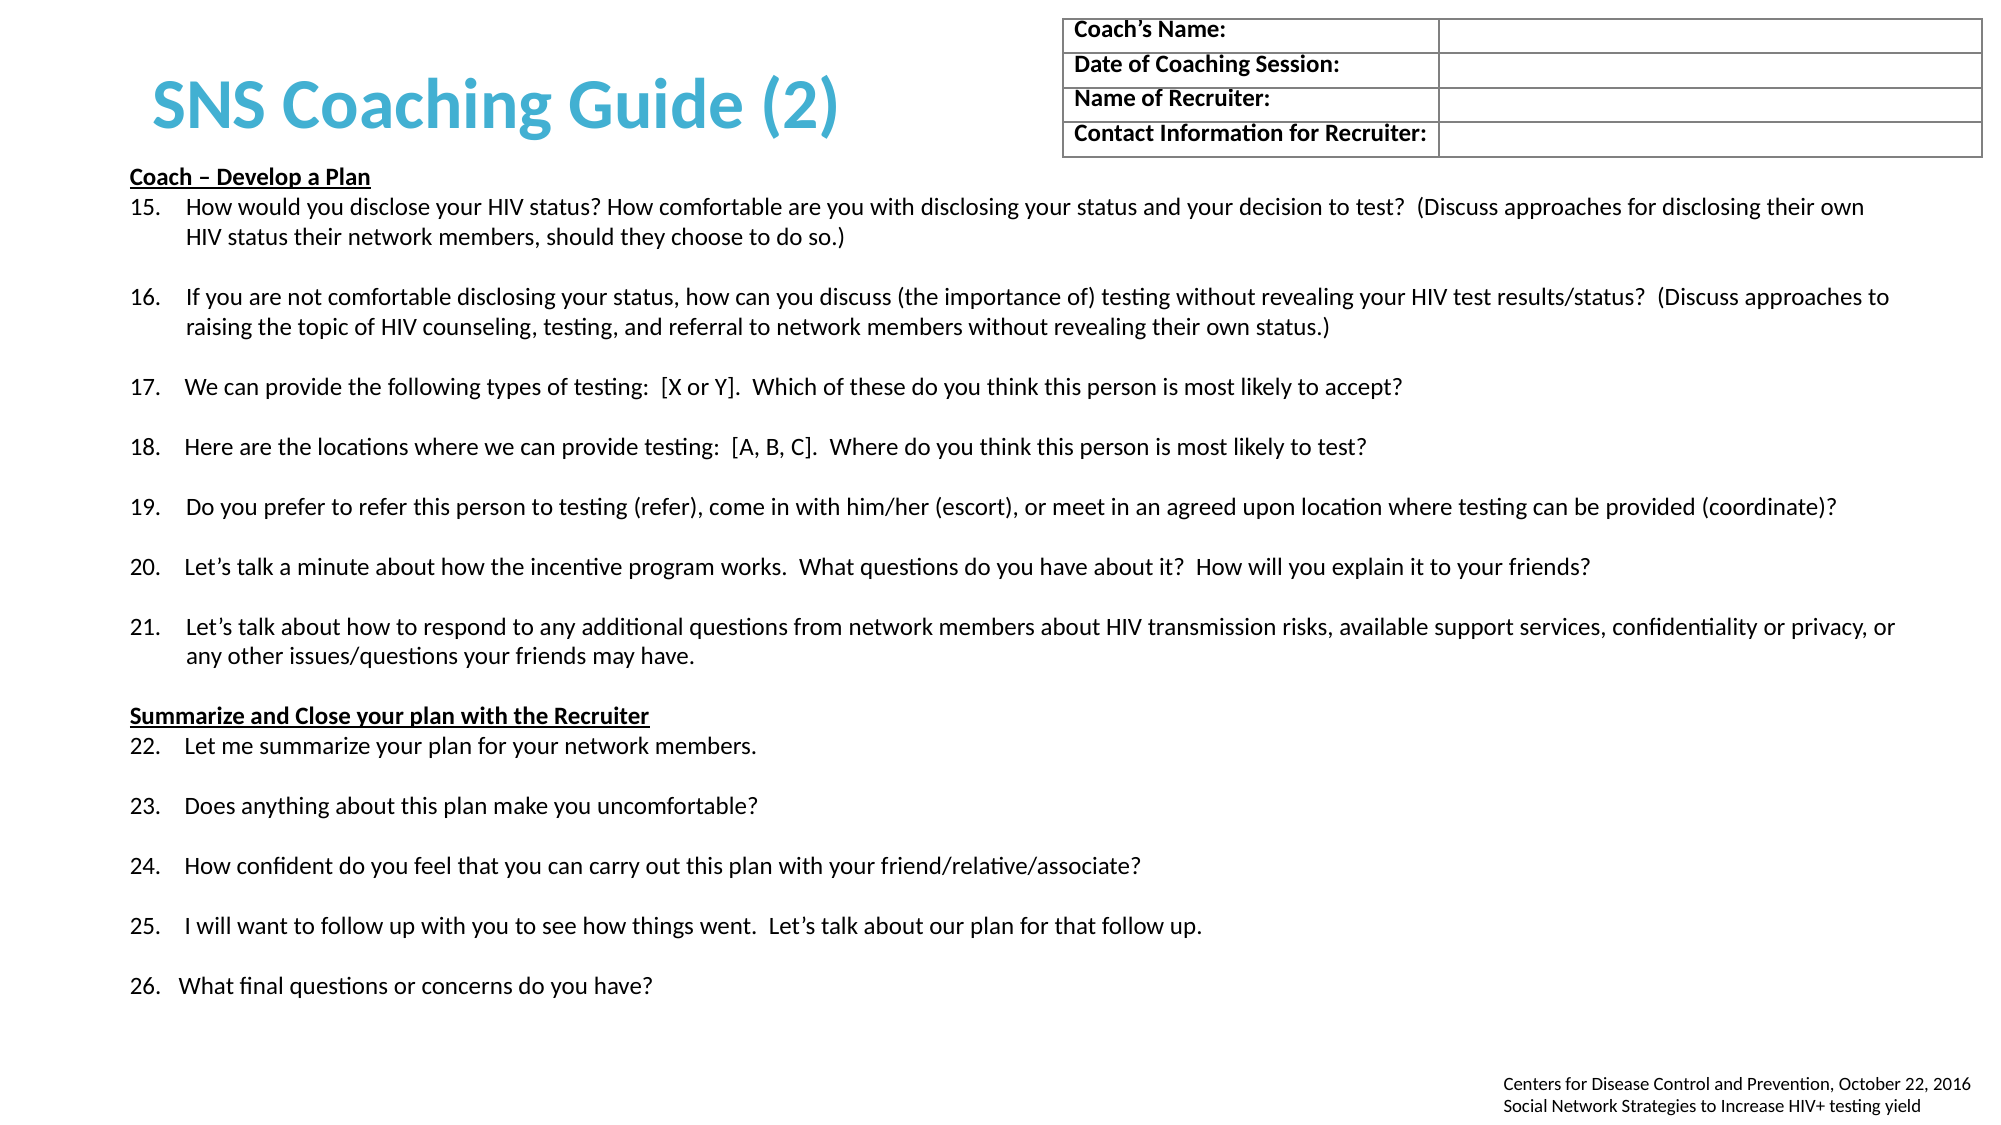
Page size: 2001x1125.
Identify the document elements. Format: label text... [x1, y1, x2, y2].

table_cell [1440, 89, 1981, 121]
table_cell Date of Coaching Session: [1064, 54, 1438, 87]
table_cell [1440, 123, 1981, 156]
table_cell [1440, 54, 1981, 87]
table_header Coach’s Name: [1064, 20, 1438, 52]
text_box SNS Coaching Guide (2) [137, 59, 897, 154]
table_header [1440, 20, 1981, 52]
table_cell Contact Information for Recruiter: [1064, 123, 1438, 156]
text_box Centers for Disease Control and Prevention, October 22, 2016 Social Network Strategies to Increase HIV+ testing yield [1488, 1064, 2000, 1125]
text_box Coach – Develop a Plan How would you disclose your HIV status? How comfortable are you with disclosing your status and your decision to test? (Discuss approaches for disclosing their own HIV status their network members, should they choose to do so.) If you are not comfortable disclosing your status, how can you discuss (the importance of) testing without revealing your HIV test results/status? (Discuss approaches to raising the topic of HIV counseling, testing, and referral to network members without revealing their own status.) We can provide the following types of testing: [X or Y]. Which of these do you think this person is most likely to accept? Here are the locations where we can provide testing: [A, B, C]. Where do you think this person is most likely to test? Do you prefer to refer this person to testing (refer), come in with him/her (escort), or meet in an agreed upon location where testing can be provided (coordinate)? Let’s talk a minute about how the incentive program works. What questions do you have about it? How will you explain it to your friends? Let’s talk about how to respond to any additional questions from network members about HIV transmission risks, available support services, confidentiality or privacy, or any other issues/questions your friends may have. Summarize and Close your plan with the Recruiter Let me summarize your plan for your network members. Does anything about this plan make you uncomfortable? How confident do you feel that you can carry out this plan with your friend/relative/associate? I will want to follow up with you to see how things went. Let’s talk about our plan for that follow up. 26. What final questions or concerns do you have? [115, 153, 1925, 1007]
table_cell Name of Recruiter: [1064, 89, 1438, 121]
